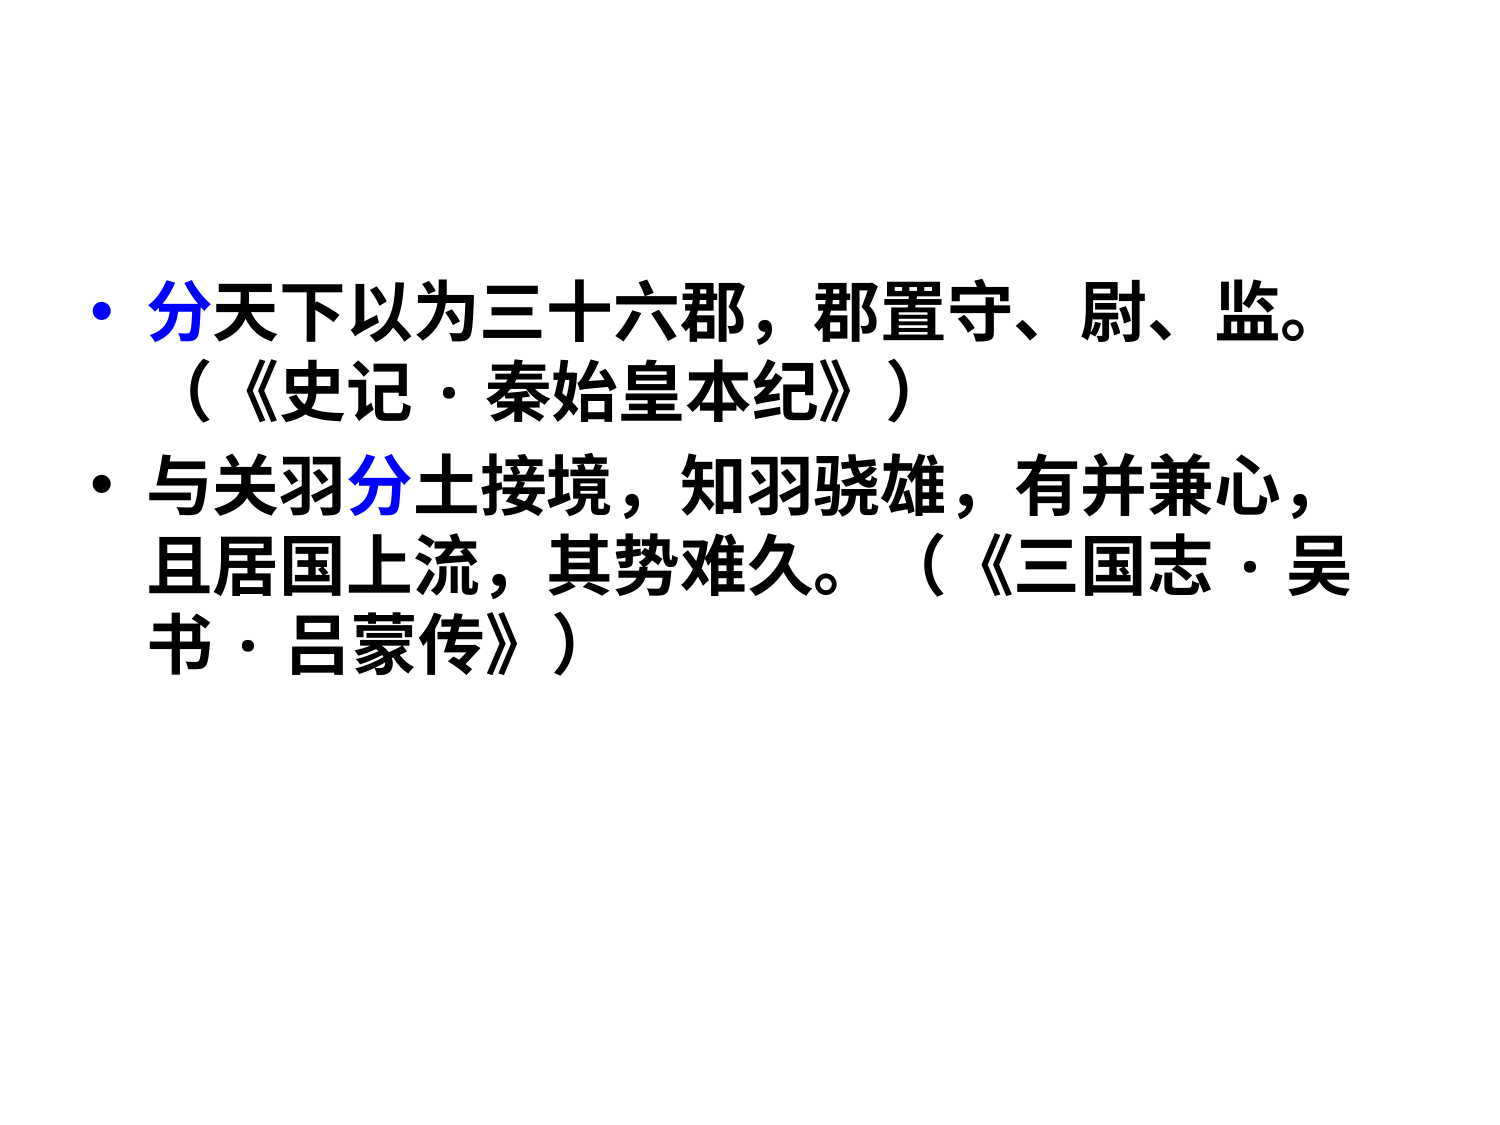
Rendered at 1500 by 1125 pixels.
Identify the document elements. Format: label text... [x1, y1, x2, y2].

list 分天下以为三十六郡，郡置守、尉、监。（《史记·秦始皇本纪》） 与关羽分土接境，知羽骁雄，有并兼心，且居国上流，其势难久。（《三国志·吴书·吕蒙传》） [75, 262, 1425, 1005]
